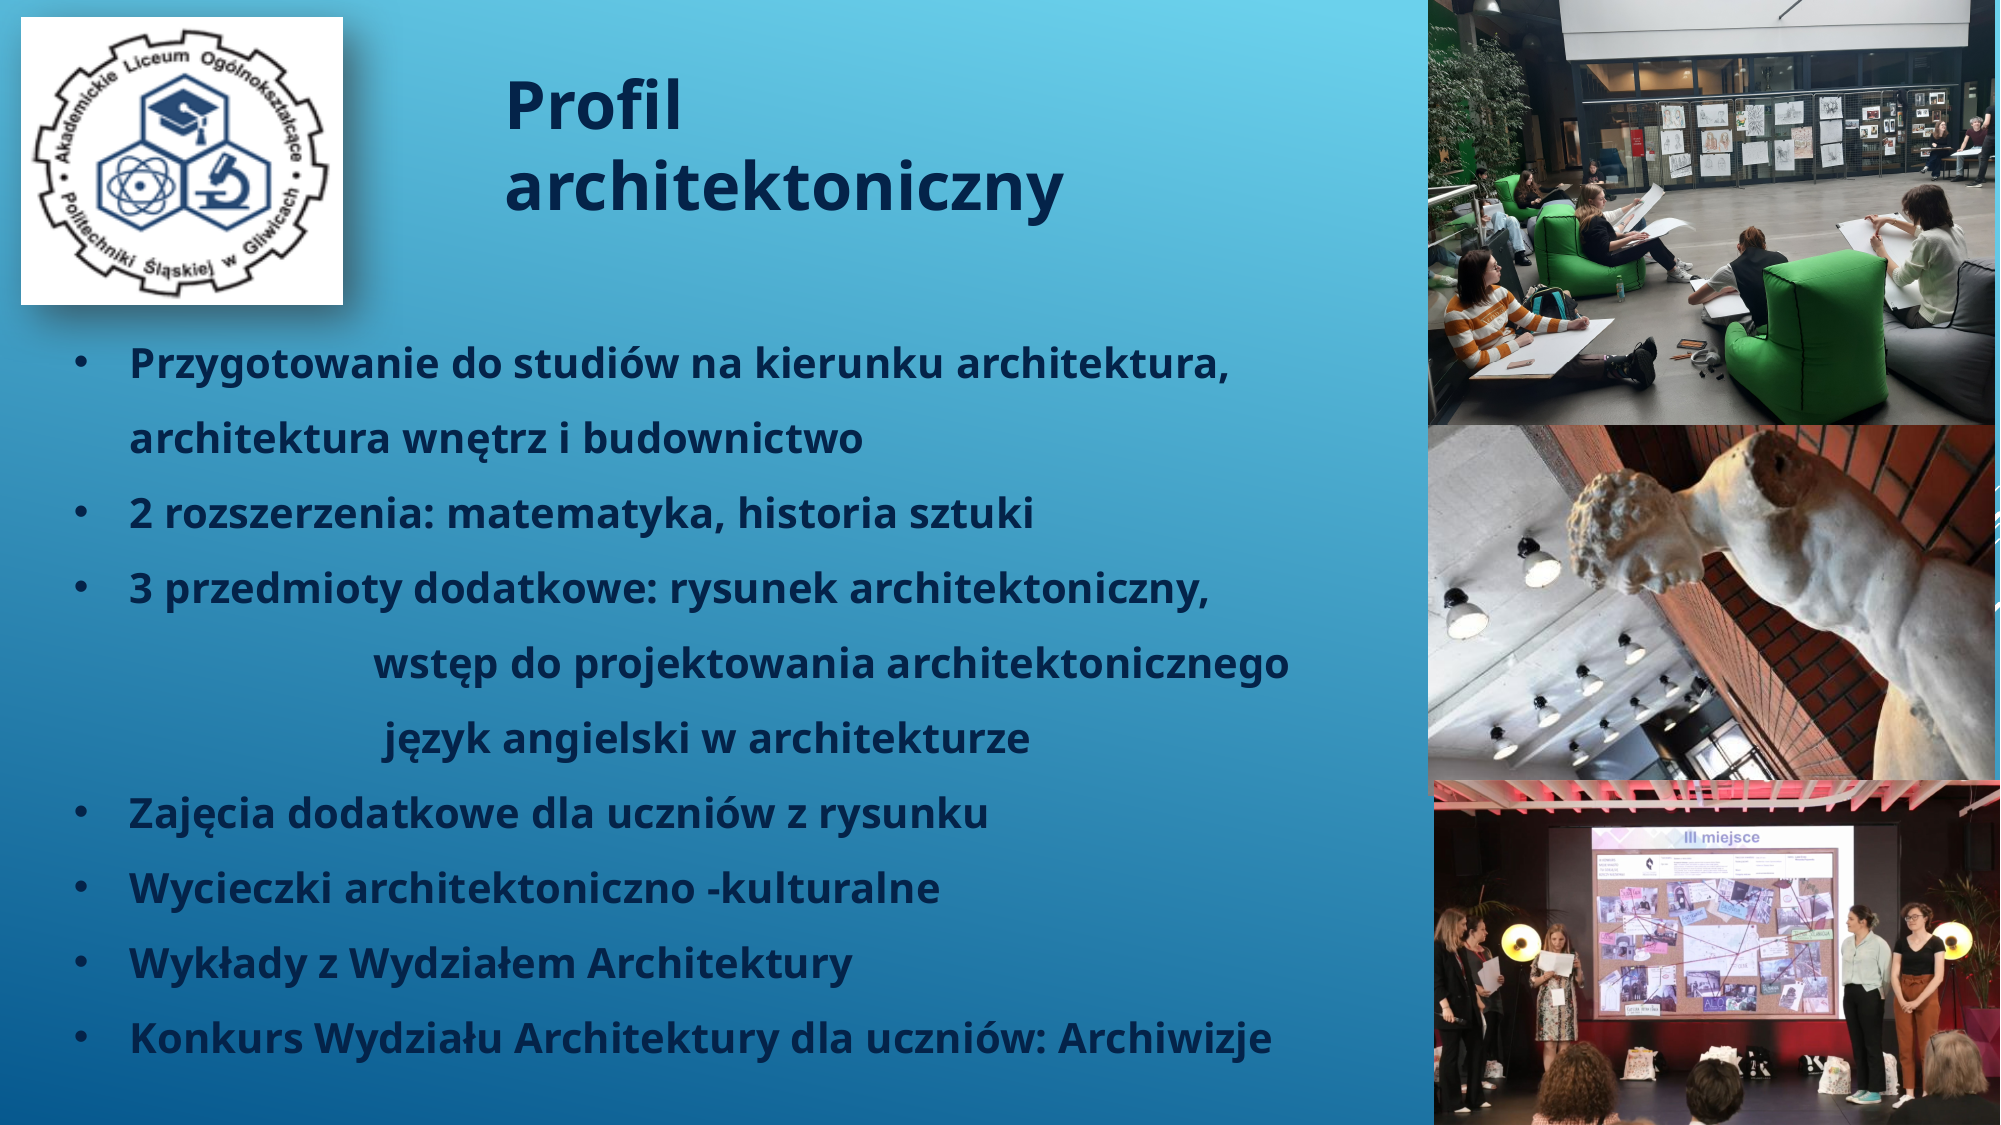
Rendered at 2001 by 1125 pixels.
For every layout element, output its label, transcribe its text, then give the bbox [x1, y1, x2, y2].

text_box Profil architektoniczny [489, 55, 1206, 231]
text_box Przygotowanie do studiów na kierunku architektura, architektura wnętrz i budownictwo 2 rozszerzenia: matematyka, historia sztuki 3 przedmioty dodatkowe: rysunek architektoniczny, wstęp do projektowania architektonicznego język angielski w architekturze Zajęcia dodatkowe dla uczniów z rysunku Wycieczki architektoniczno -kulturalne Wykłady z Wydziałem Architektury Konkurs Wydziału Architektury dla uczniów: Archiwizje [59, 304, 1433, 1069]
picture [20, 17, 343, 305]
picture [1428, 0, 2000, 1125]
